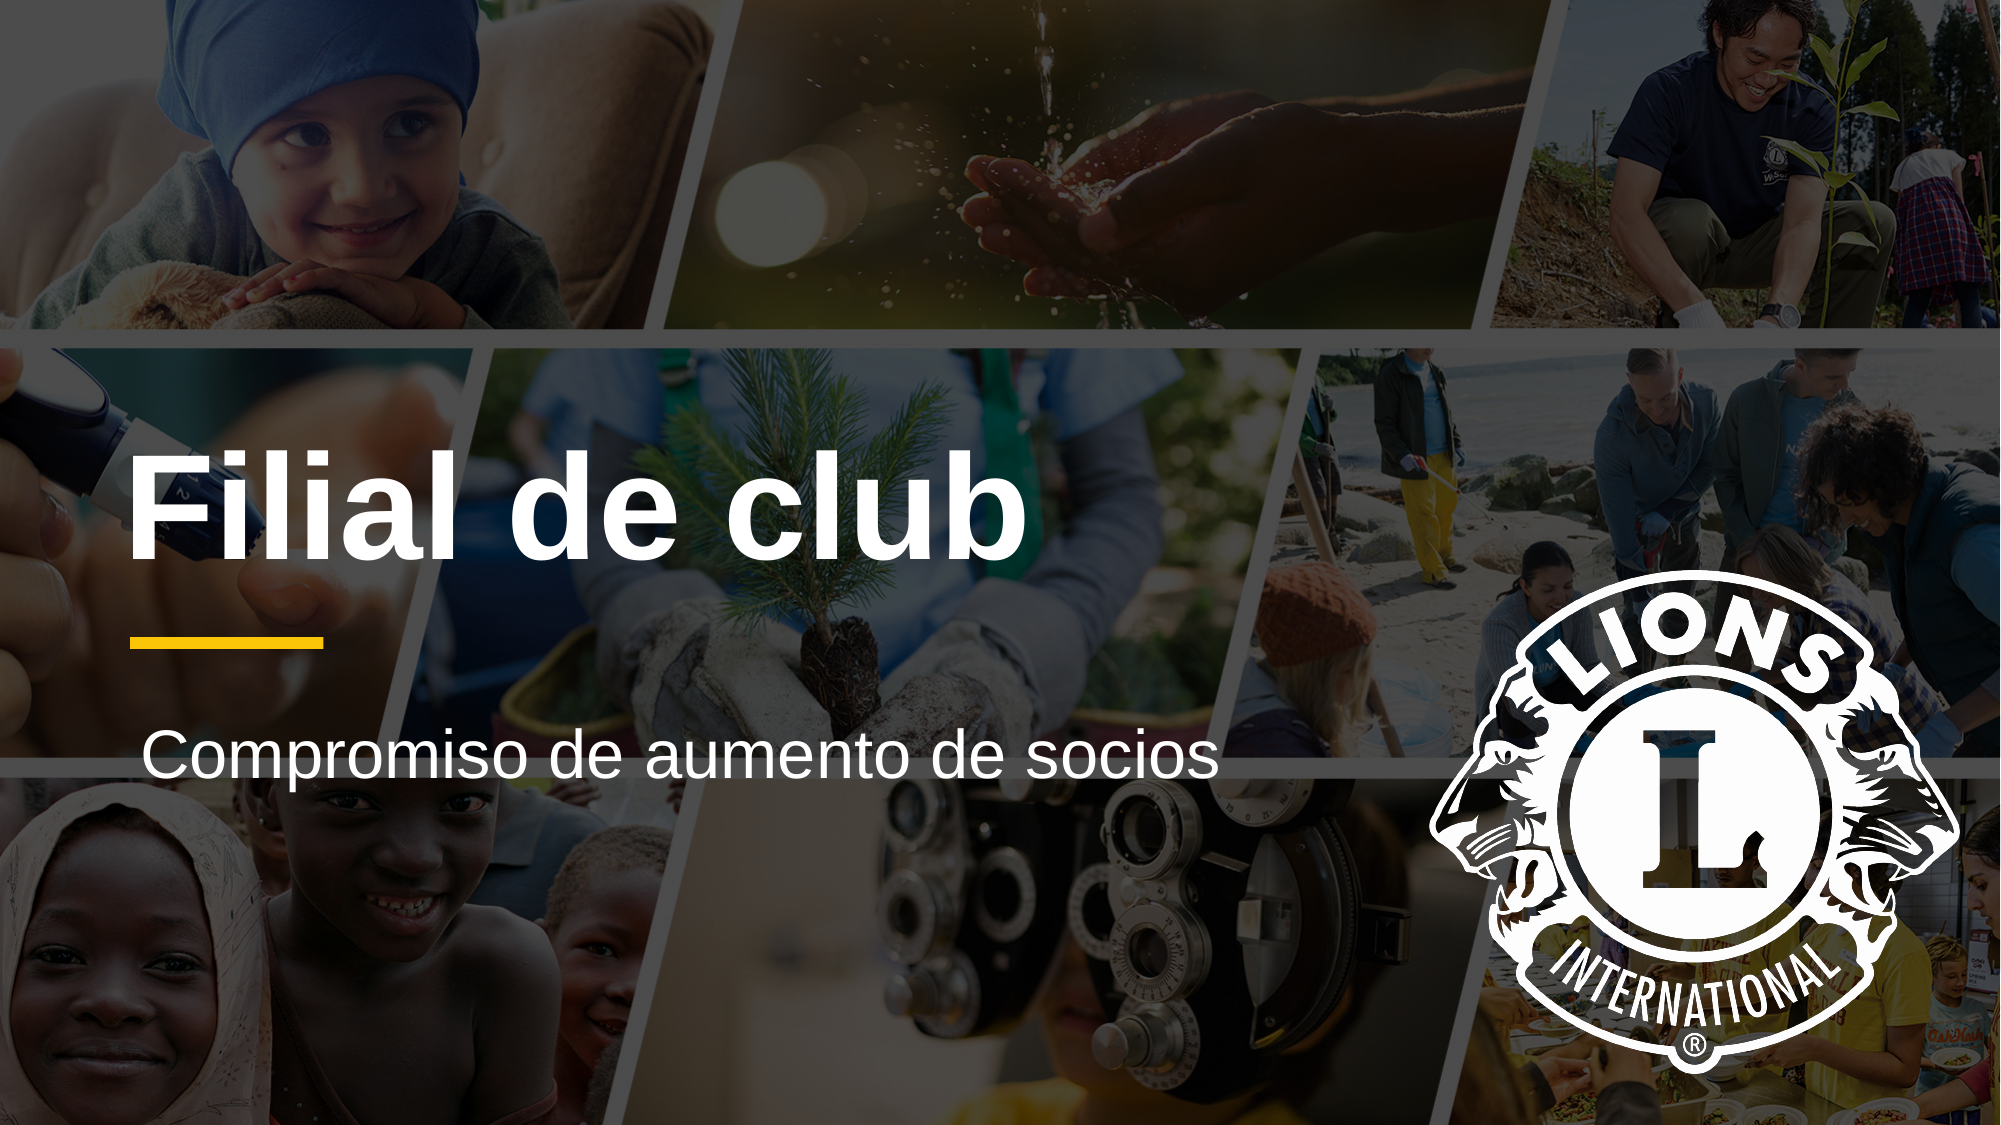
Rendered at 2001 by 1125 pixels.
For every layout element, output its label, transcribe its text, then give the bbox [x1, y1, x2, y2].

list Filial de club [108, 402, 1127, 626]
picture [0, 0, 2001, 1125]
list Compromiso de aumento de socios [125, 716, 1388, 804]
